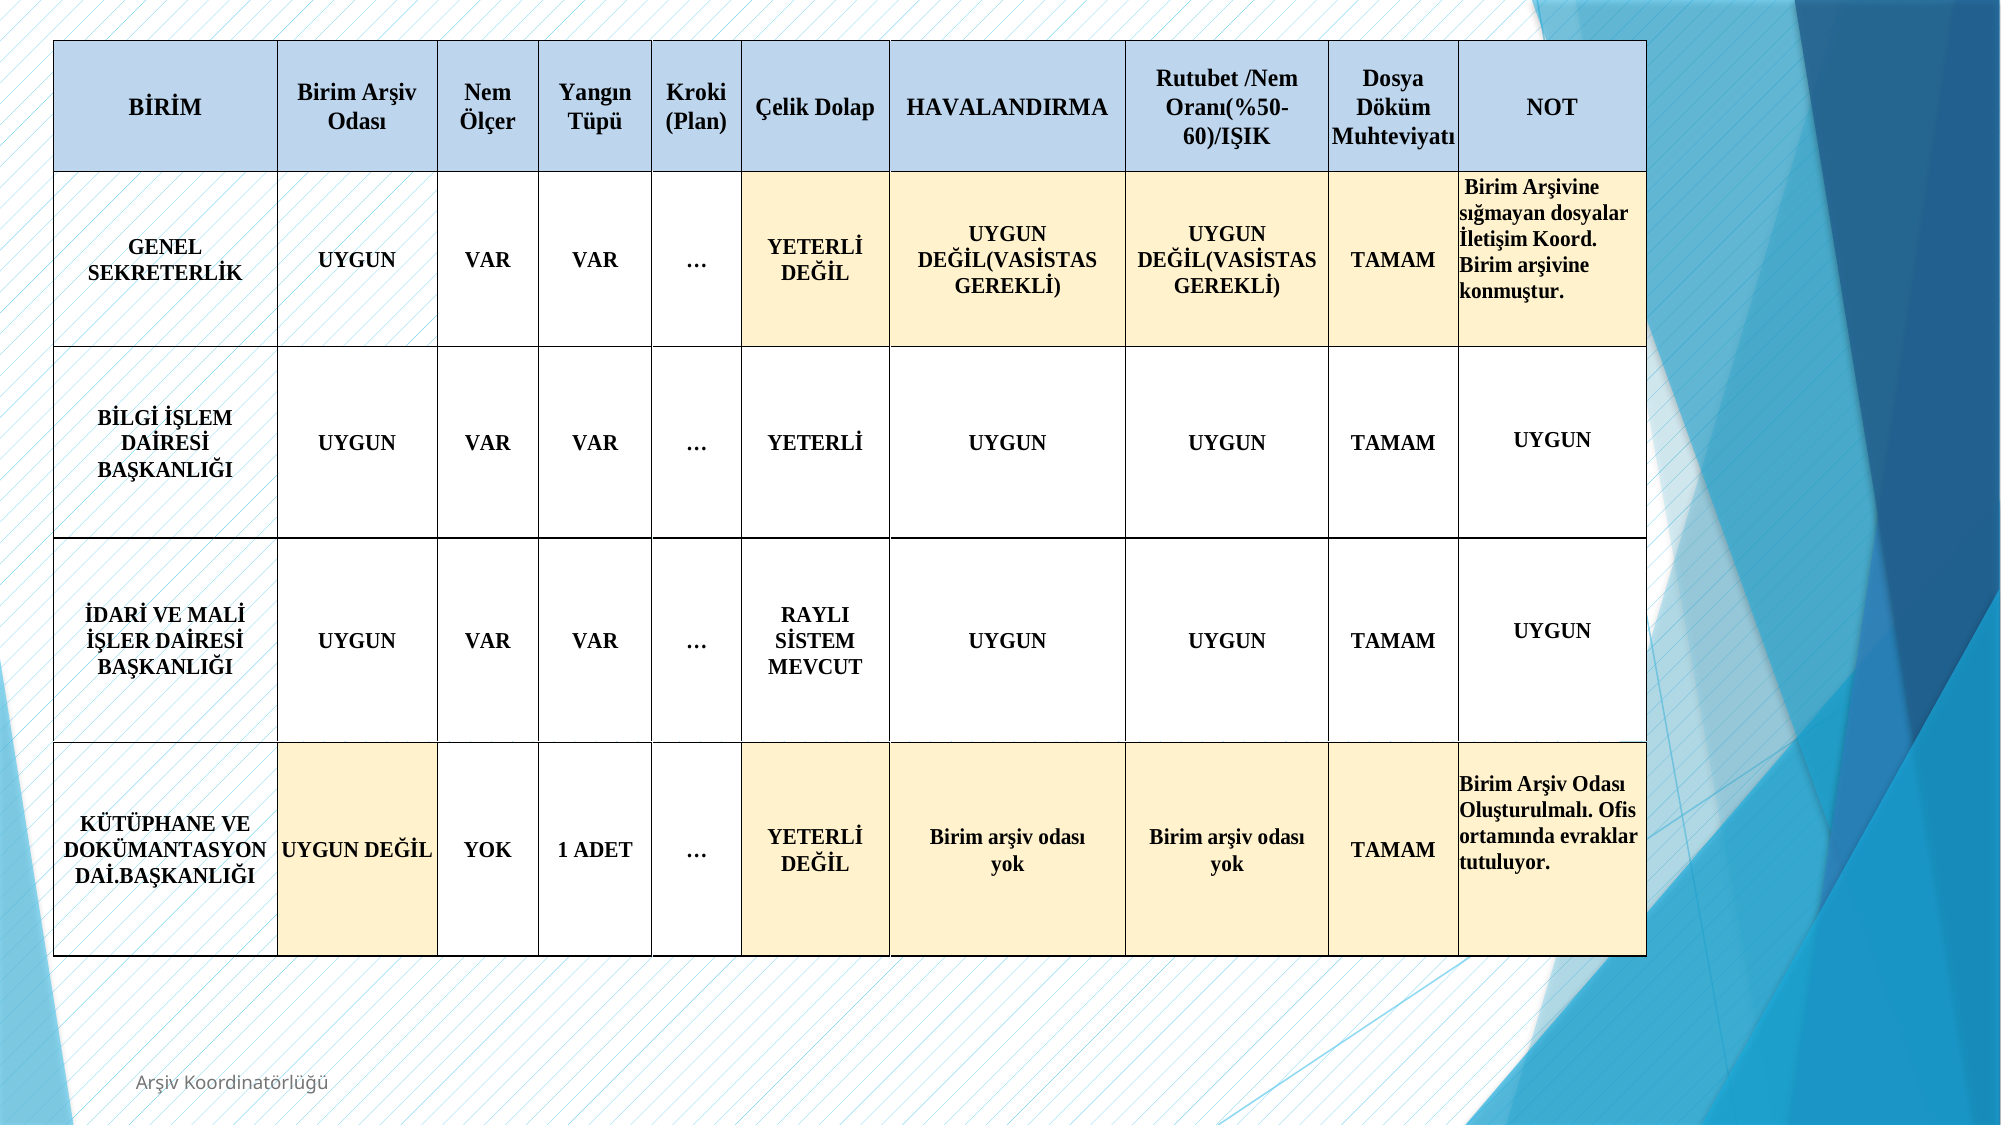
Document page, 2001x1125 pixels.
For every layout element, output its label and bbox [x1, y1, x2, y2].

picture [52, 39, 1704, 1012]
title [22, 28, 1464, 830]
